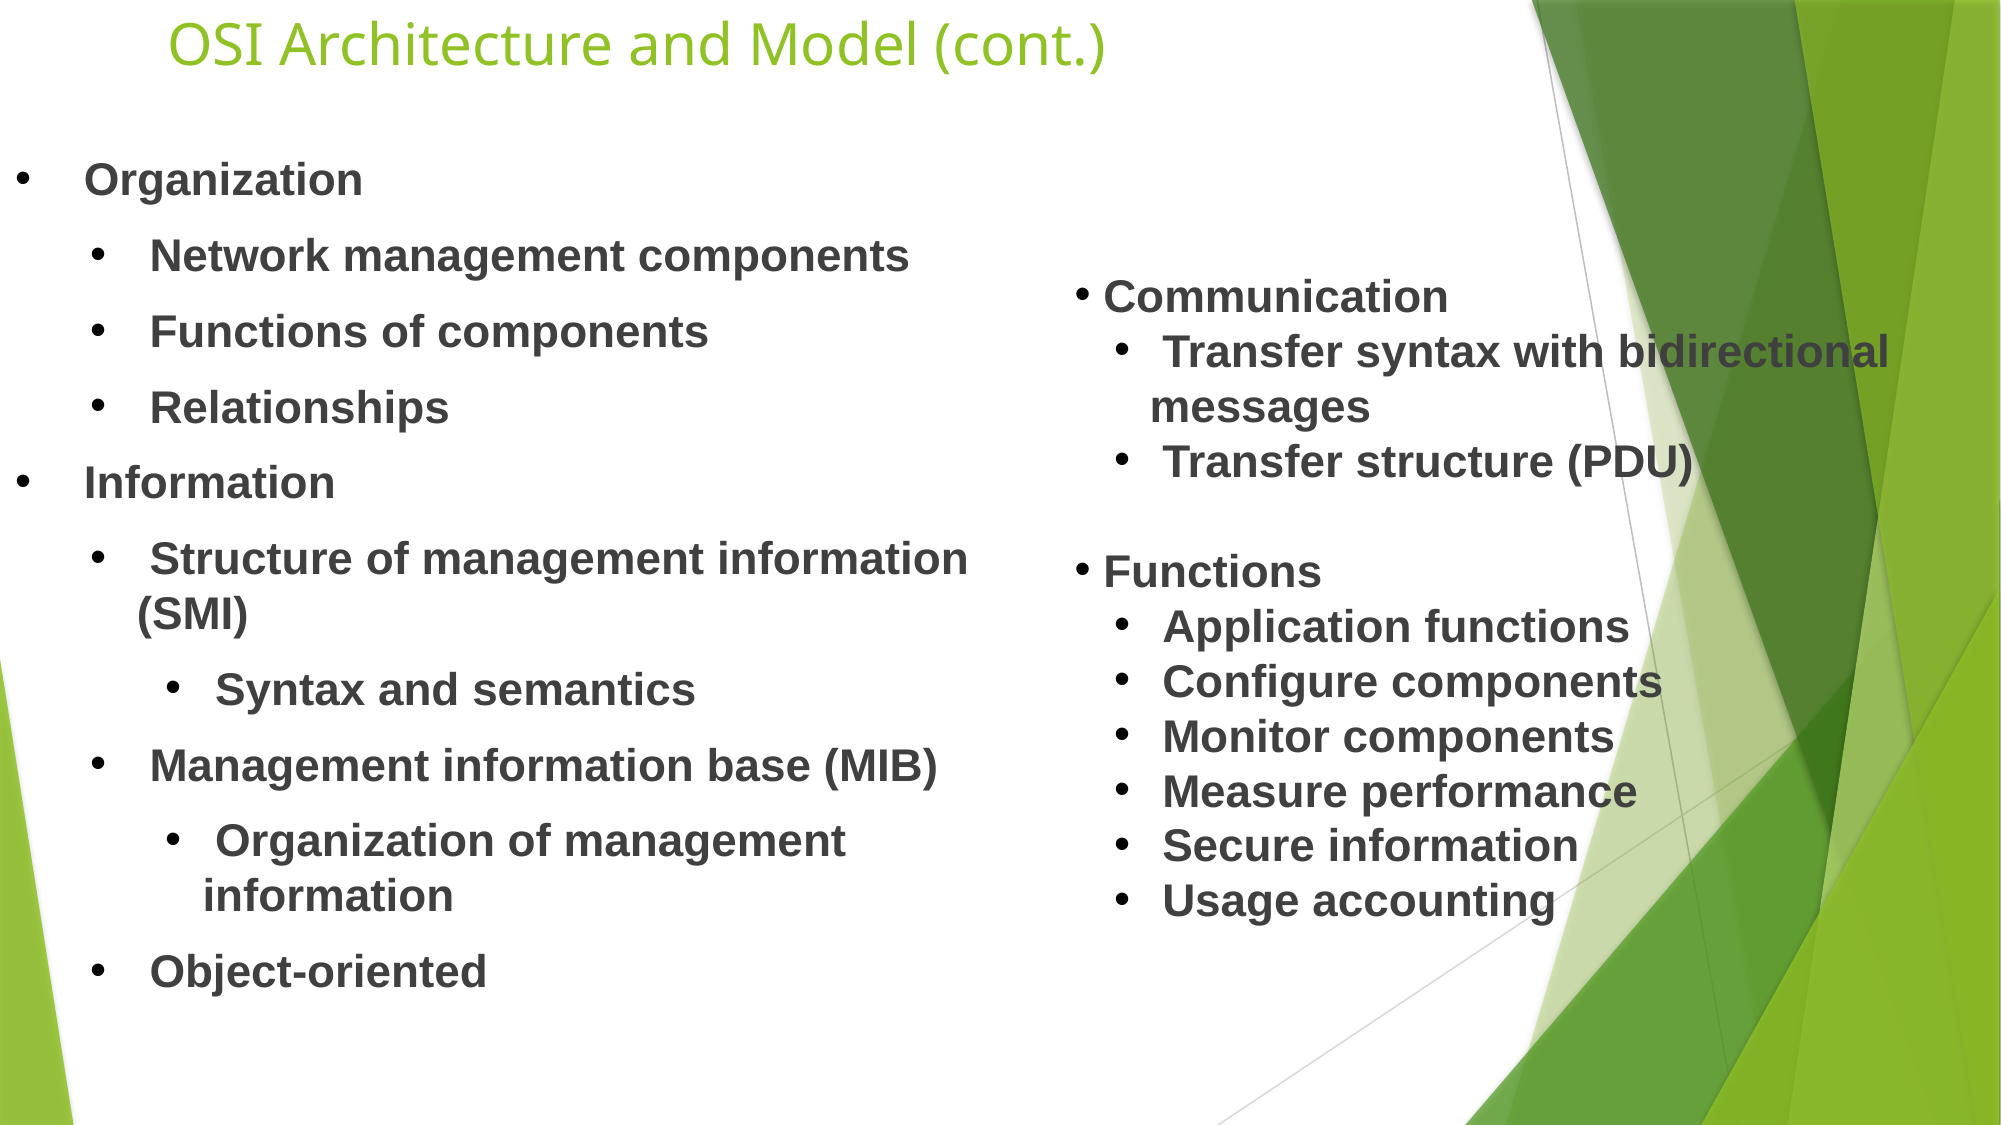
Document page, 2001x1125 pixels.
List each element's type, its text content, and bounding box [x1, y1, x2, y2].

text_box Communication Transfer syntax with bidirectional messages Transfer structure (PDU) Functions Application functions Configure components Monitor components Measure performance Secure information Usage accounting [1059, 258, 2000, 934]
list Organization Network management components Functions of components Relationships Information Structure of management information (SMI) Syntax and semantics Management information base (MIB) Organization of management information Object-oriented [0, 142, 1023, 1125]
title OSI Architecture and Model (cont.) [152, 0, 1851, 218]
